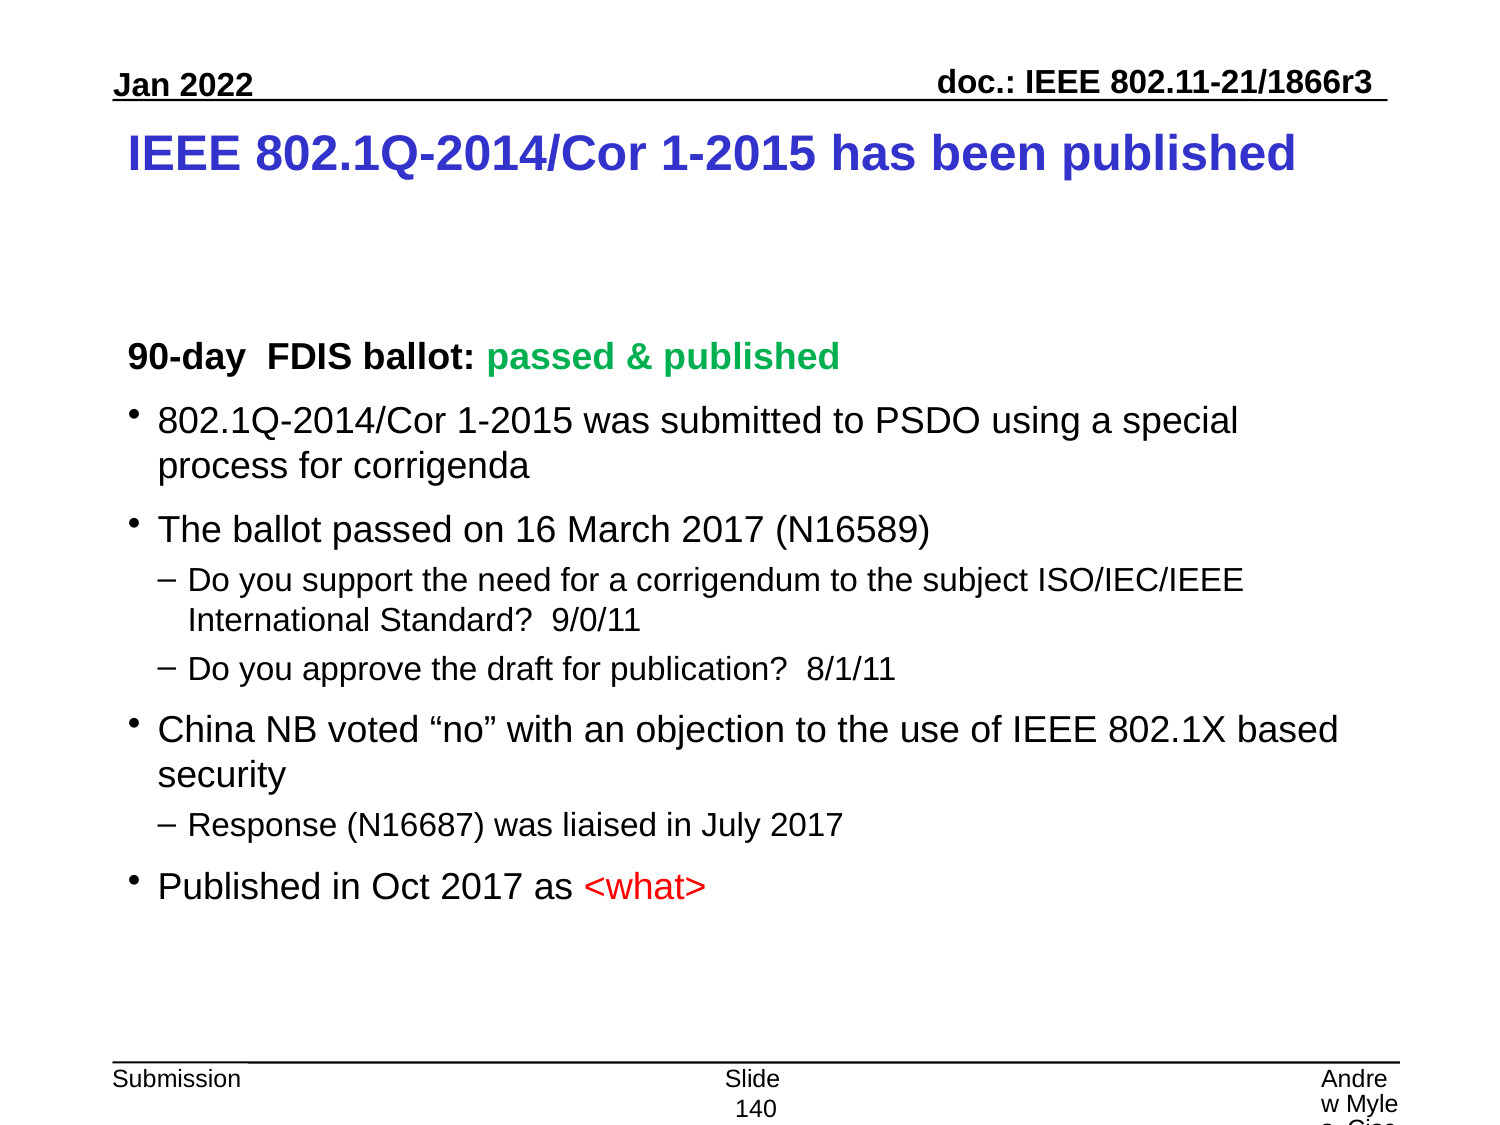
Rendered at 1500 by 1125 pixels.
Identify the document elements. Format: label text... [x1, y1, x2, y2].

footer Andrew Myles, Cisco [1320, 1061, 1402, 1093]
slide_number Slide 140 [709, 1061, 803, 1093]
list 90-day FDIS ballot: passed & published 802.1Q-2014/Cor 1-2015 was submitted to PSDO using a special process for corrigenda The ballot passed on 16 March 2017 (N16589) Do you support the need for a corrigendum to the subject ISO/IEC/IEEE International Standard? 9/0/11 Do you approve the draft for publication? 8/1/11 China NB voted “no” with an objection to the use of IEEE 802.1X based security Response (N16687) was liaised in July 2017 Published in Oct 2017 as <what> [112, 324, 1388, 1000]
title IEEE 802.1Q-2014/Cor 1-2015 has been published [112, 112, 1388, 288]
